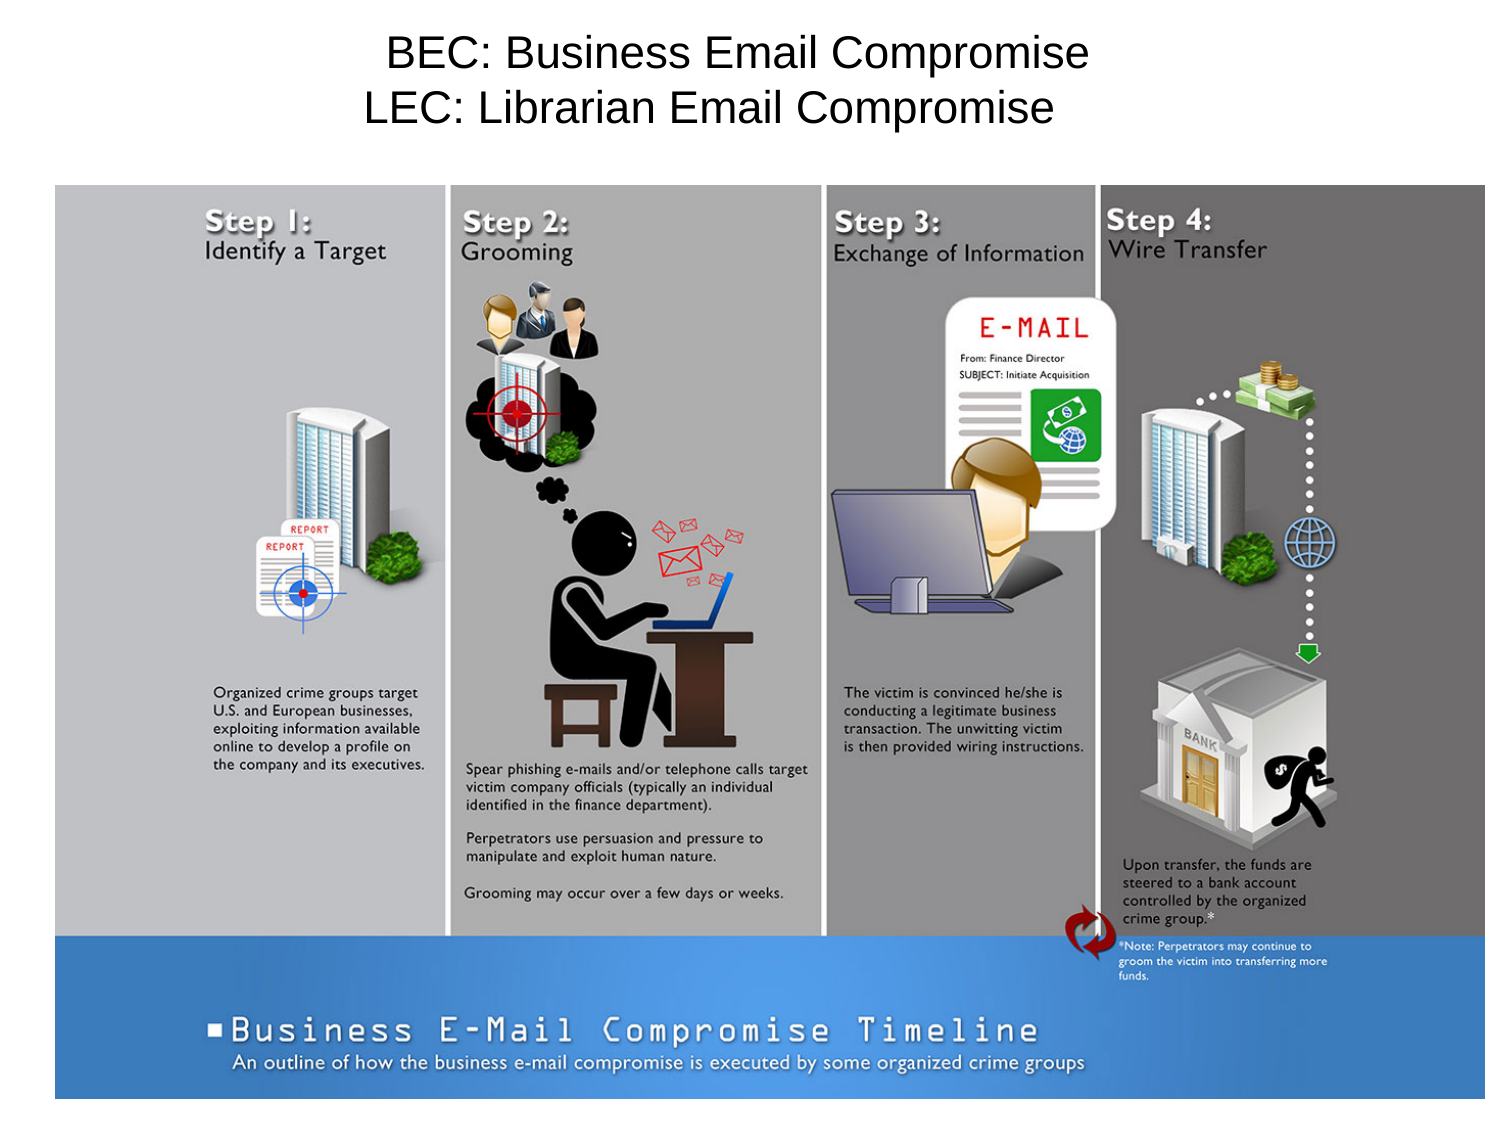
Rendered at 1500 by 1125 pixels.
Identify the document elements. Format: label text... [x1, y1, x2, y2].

picture [54, 185, 1485, 1099]
text_box BEC: Business Email Compromise LEC: Librarian Email Compromise [152, 7, 1324, 177]
